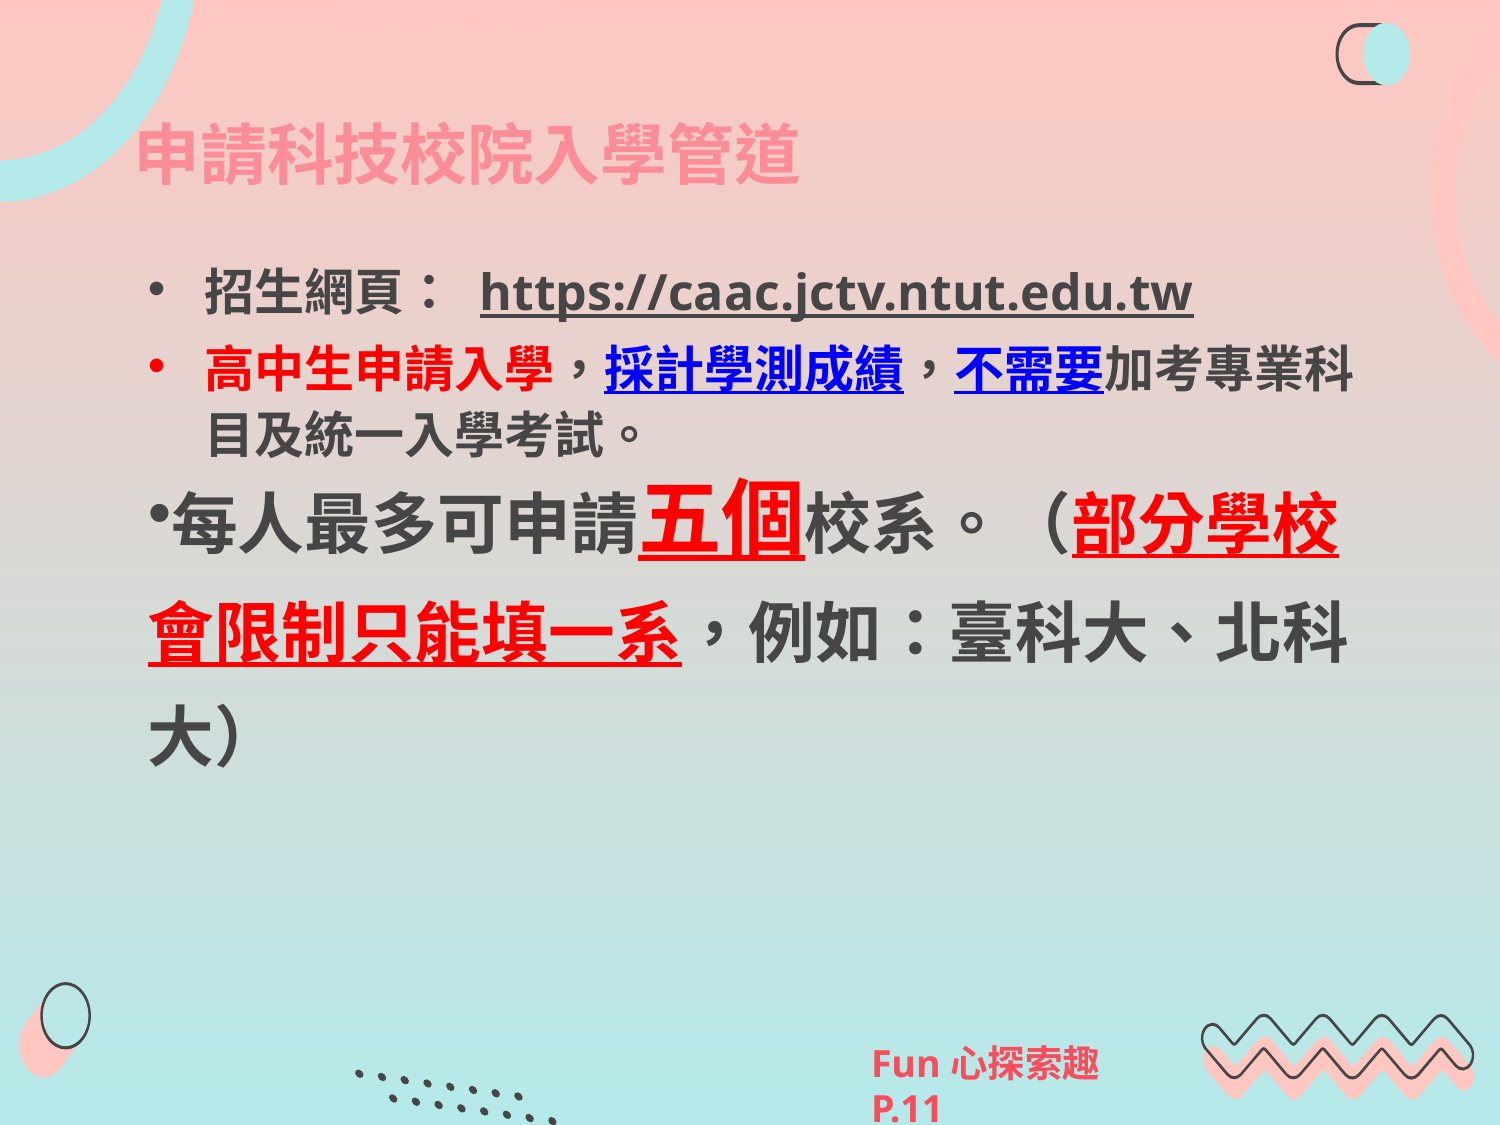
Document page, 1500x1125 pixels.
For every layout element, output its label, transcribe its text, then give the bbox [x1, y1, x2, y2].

text_box Fun心探索趣 P.11 [856, 1032, 1193, 1125]
text_box 招生網頁： https://caac.jctv.ntut.edu.tw 高中生申請入學，採計學測成績，不需要加考專業科目及統一入學考試。 每人最多可申請五個校系。（部分學校會限制只能填一系，例如：臺科大、北科大） [132, 250, 1382, 1070]
text_box 申請科技校院入學管道 [117, 103, 1224, 202]
